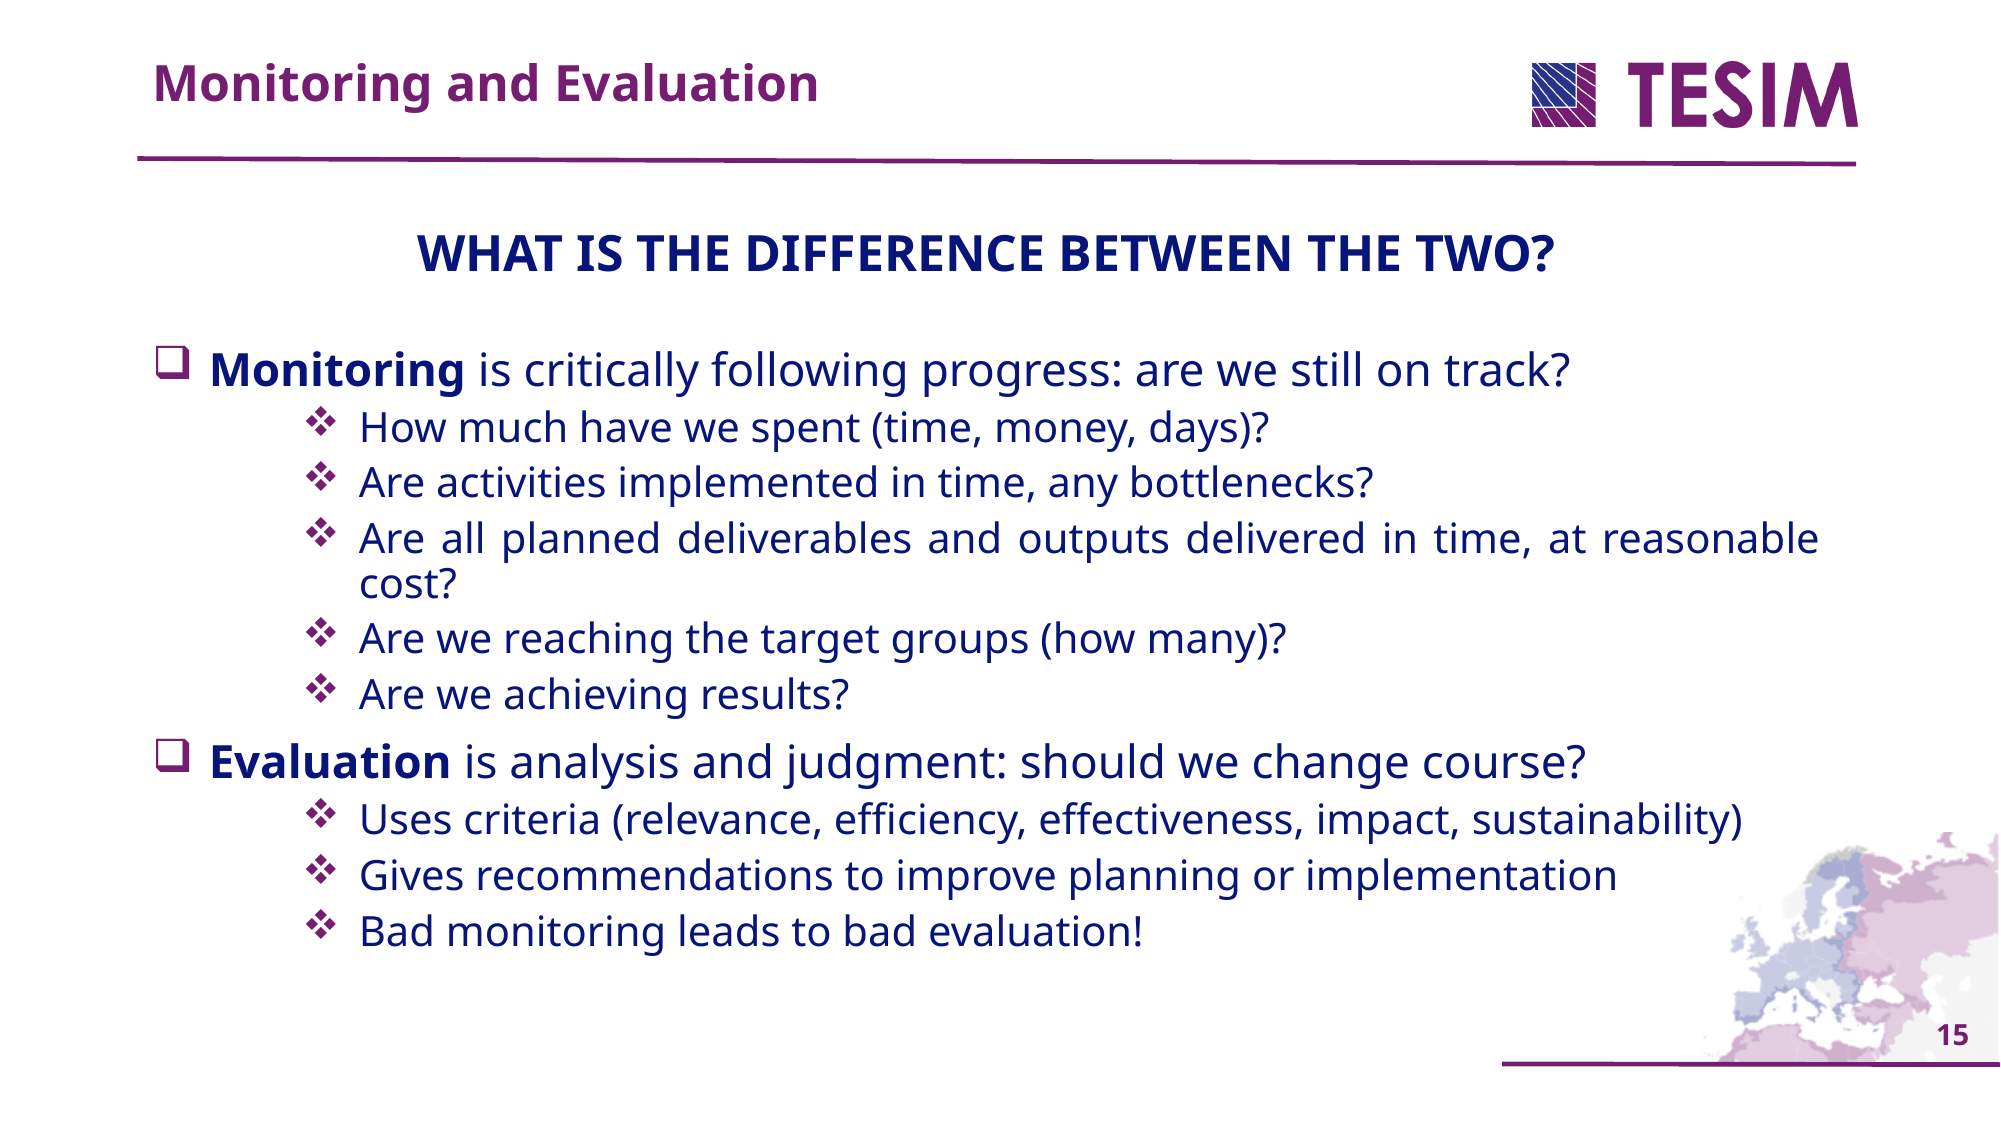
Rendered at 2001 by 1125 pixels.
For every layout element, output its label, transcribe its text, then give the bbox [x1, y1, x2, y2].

picture [1643, 832, 2000, 1062]
list Monitoring and Evaluation [137, 51, 1597, 149]
list WHAT IS THE DIFFERENCE BETWEEN THE TWO? Monitoring is critically following progress: are we still on track? How much have we spent (time, money, days)? Are activities implemented in time, any bottlenecks? Are all planned deliverables and outputs delivered in time, at reasonable cost? Are we reaching the target groups (how many)? Are we achieving results? Evaluation is analysis and judgment: should we change course? Uses criteria (relevance, efficiency, effectiveness, impact, sustainability) Gives recommendations to improve planning or implementation Bad monitoring leads to bad evaluation! [137, 221, 1836, 1013]
picture [1597, 61, 1858, 128]
